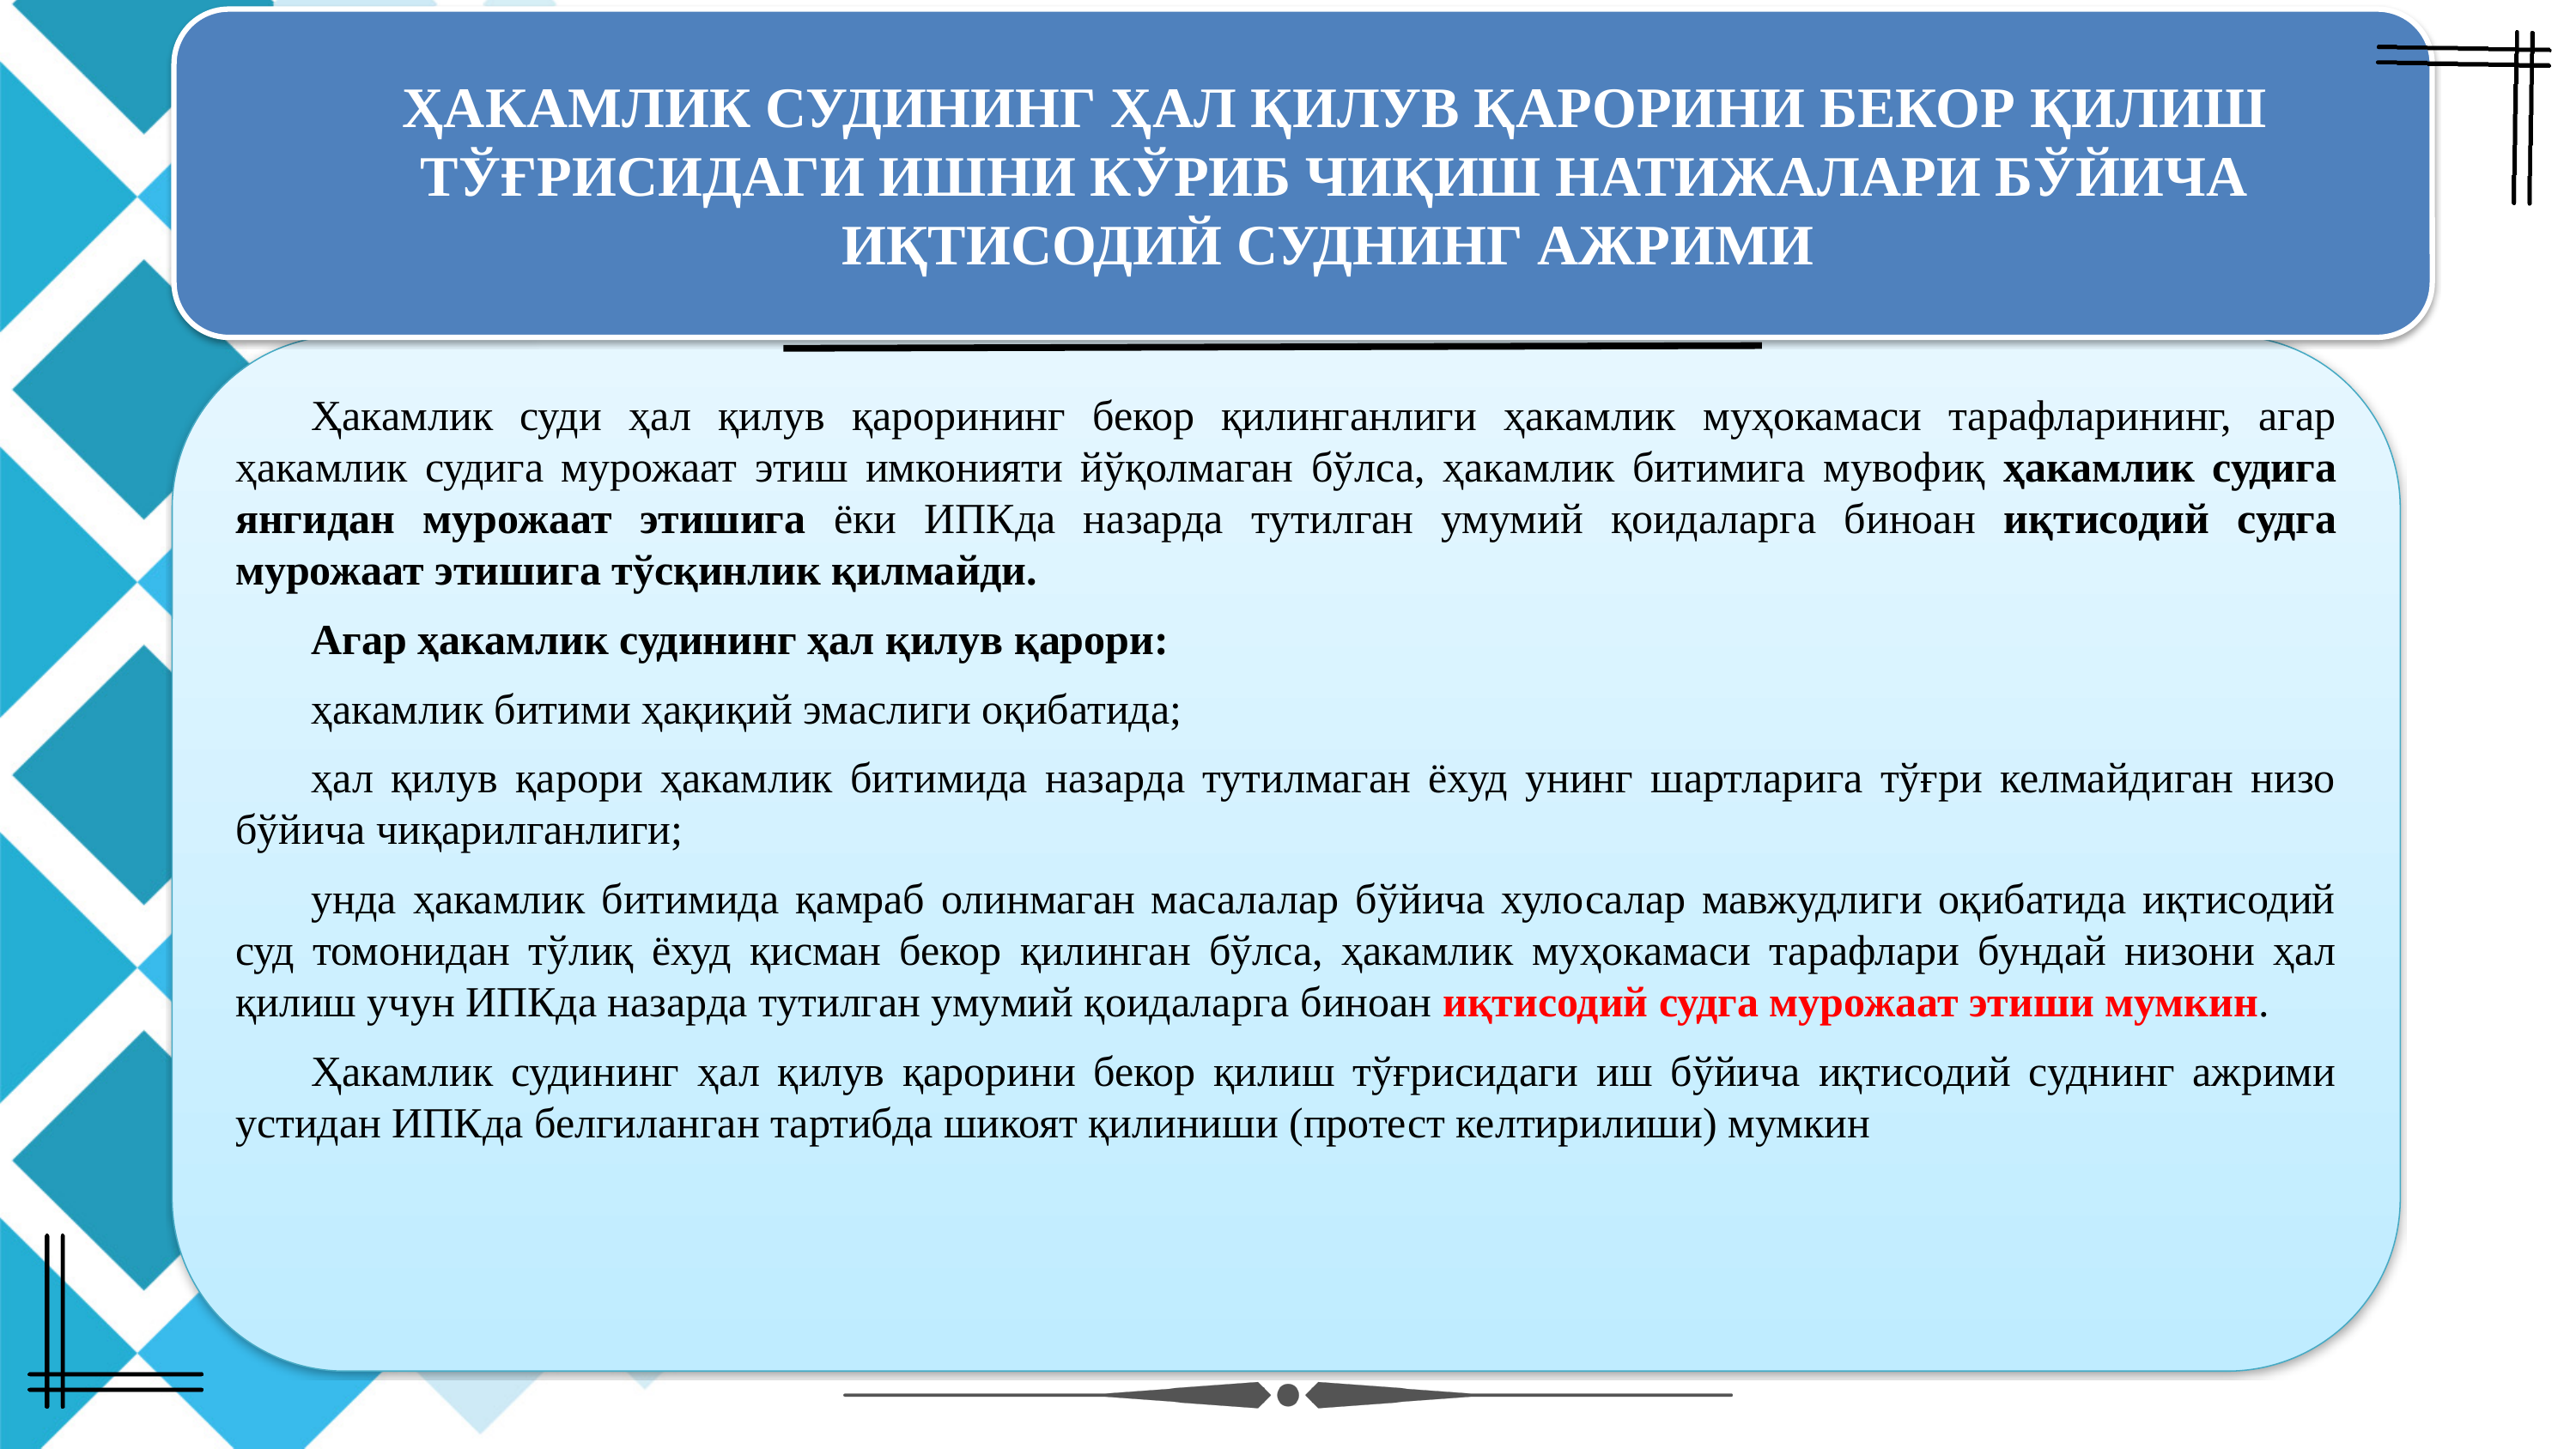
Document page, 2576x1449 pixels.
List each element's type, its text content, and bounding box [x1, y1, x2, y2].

picture [0, 0, 2576, 1449]
text_box Ҳакамлик суди ҳал қилув қарорининг бекор қилинганлиги ҳакамлик муҳокамаси тарафларининг, агар ҳакамлик судига мурожаат этиш имконияти йўқолмаган бўлса, ҳакамлик битимига мувофиқ ҳакамлик судига янгидан мурожаат этишига ёки ИПКда назарда тутилган умумий қоидаларга биноан иқтисодий судга мурожаат этишига тўсқинлик қилмайди. Агар ҳакамлик судининг ҳал қилув қарори: ҳакамлик битими ҳақиқий эмаслиги оқибатида; ҳал қилув қарори ҳакамлик битимида назарда тутилмаган ёхуд унинг шартларига тўғри келмайдиган низо бўйича чиқарилганлиги; унда ҳакамлик битимида қамраб олинмаган масалалар бўйича хулосалар мавжудлиги оқибатида иқтисодий суд томонидан тўлиқ ёхуд қисман бекор қилинган бўлса, ҳакамлик муҳокамаси тарафлари бундай низони ҳал қилиш учун ИПКда назарда тутилган умумий қоидаларга биноан иқтисодий судга мурожаат этиши мумкин. Ҳакамлик судининг ҳал қилув қарорини бекор қилиш тўғрисидаги иш бўйича иқтисодий суднинг ажрими устидан ИПКда белгиланган тартибда шикоят қилиниши (протест келтирилиши) мумкин [171, 349, 2402, 1373]
slide_number 17 [922, 894, 1224, 947]
text_box ҲАКАМЛИК СУДИНИНГ ҲАЛ ҚИЛУВ ҚАРОРИНИ БЕКОР ҚИЛИШ ТЎҒРИСИДАГИ ИШНИ КЎРИБ ЧИҚИШ НАТИЖАЛАРИ БЎЙИЧА ИҚТИСОДИЙ СУДНИНГ АЖРИМИ [171, 6, 2435, 341]
